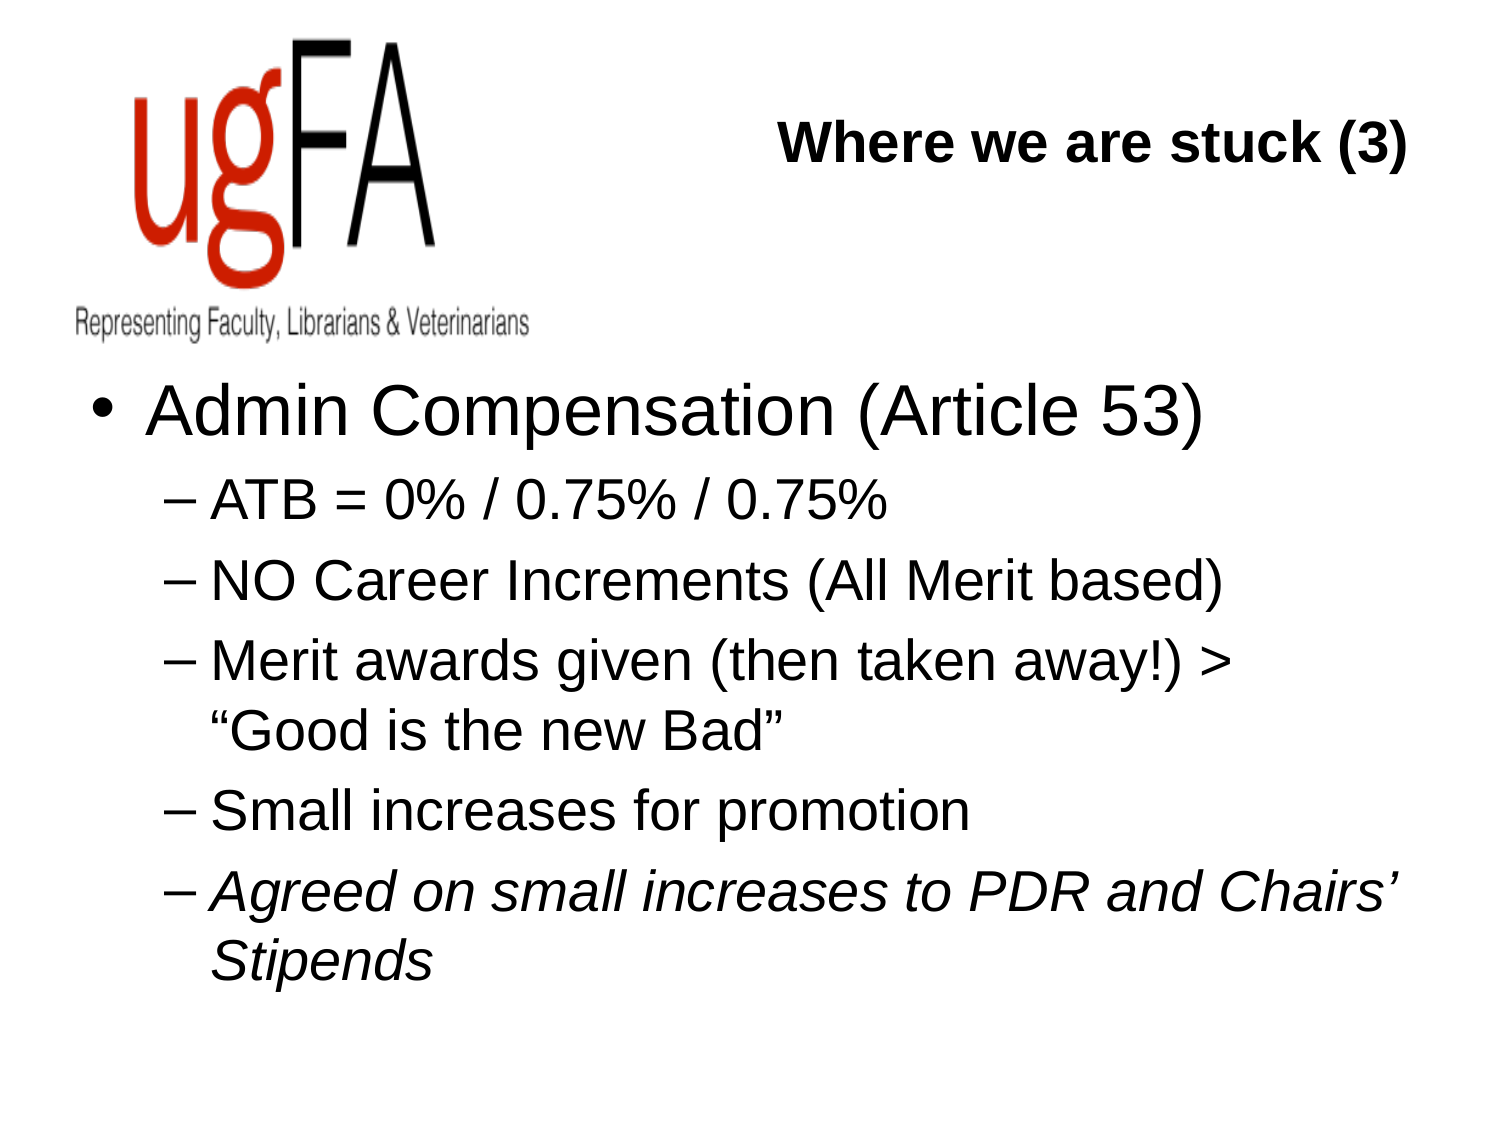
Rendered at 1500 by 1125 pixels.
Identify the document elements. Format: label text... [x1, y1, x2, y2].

title Where we are stuck (3) [566, 45, 1425, 233]
list Admin Compensation (Article 53) ATB = 0% / 0.75% / 0.75% NO Career Increments (All Merit based) Merit awards given (then taken away!) > “Good is the new Bad” Small increases for promotion Agreed on small increases to PDR and Chairs’ Stipends [75, 262, 1425, 1005]
picture [41, 30, 562, 351]
